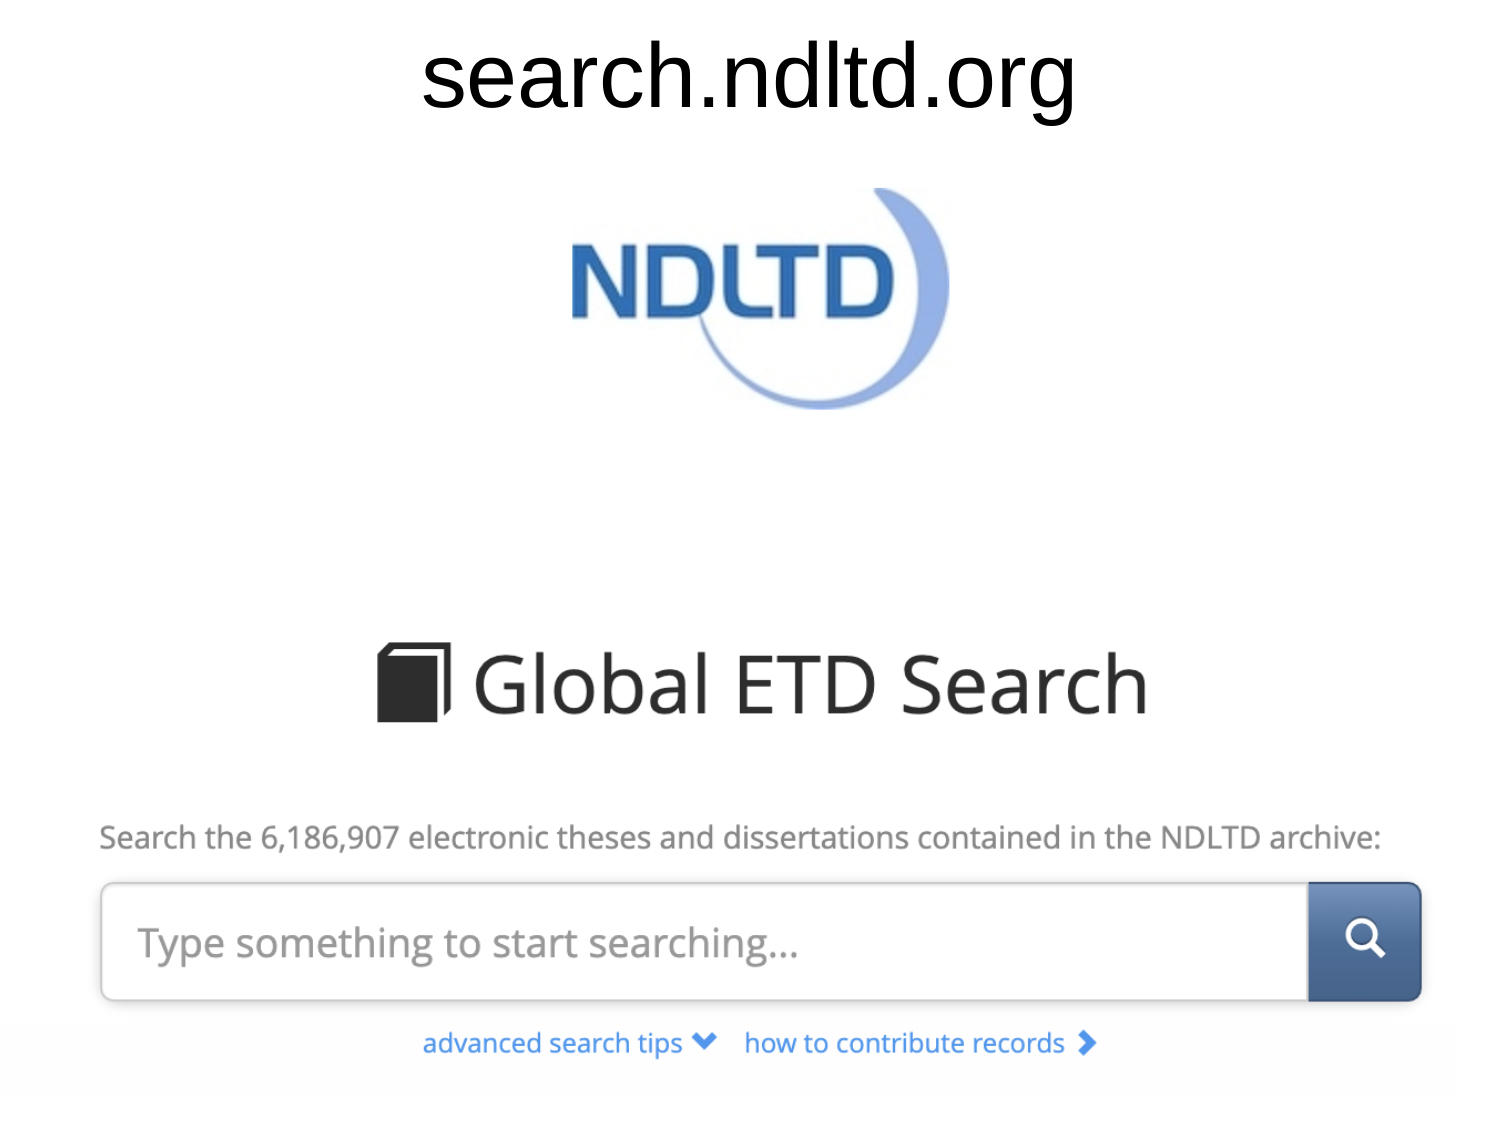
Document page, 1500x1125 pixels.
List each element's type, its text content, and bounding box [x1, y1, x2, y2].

title search.ndltd.org [74, 12, 1426, 131]
picture [0, 167, 1456, 1098]
